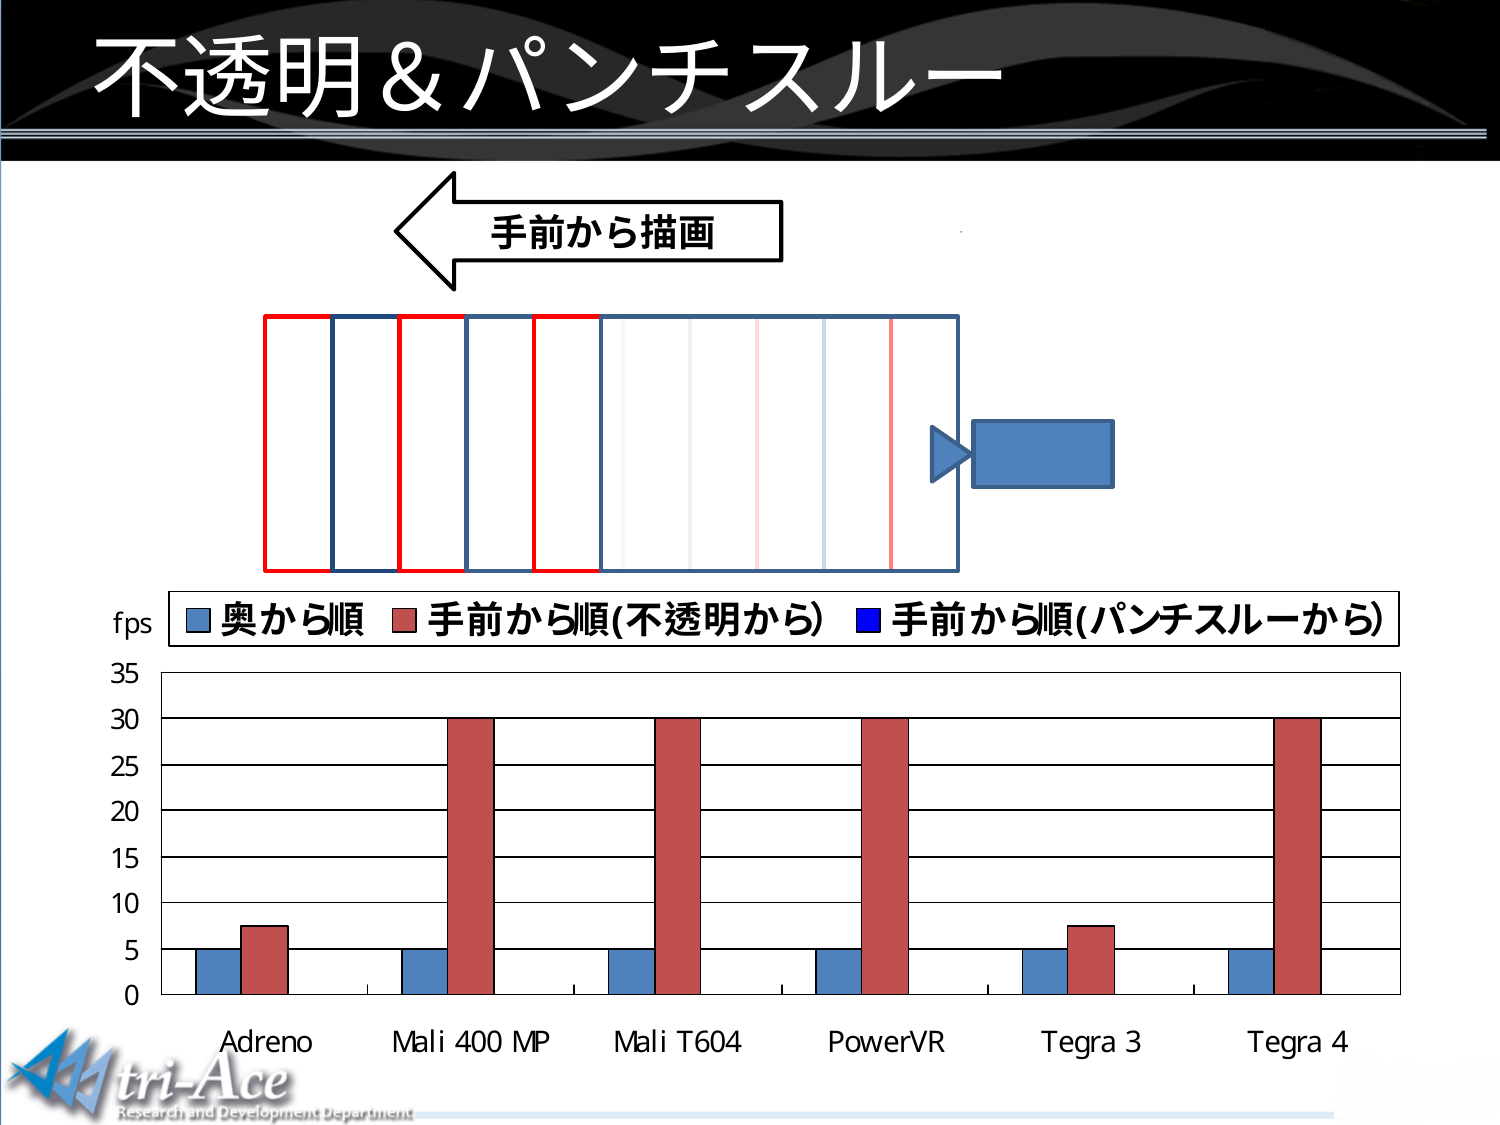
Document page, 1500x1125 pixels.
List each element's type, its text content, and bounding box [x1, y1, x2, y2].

text_box 手前から描画 [393, 170, 784, 292]
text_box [931, 420, 1113, 488]
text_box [265, 316, 959, 571]
picture [0, 0, 1500, 1125]
title 不透明＆パンチスルー [74, 7, 1426, 140]
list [39, 583, 1409, 1092]
